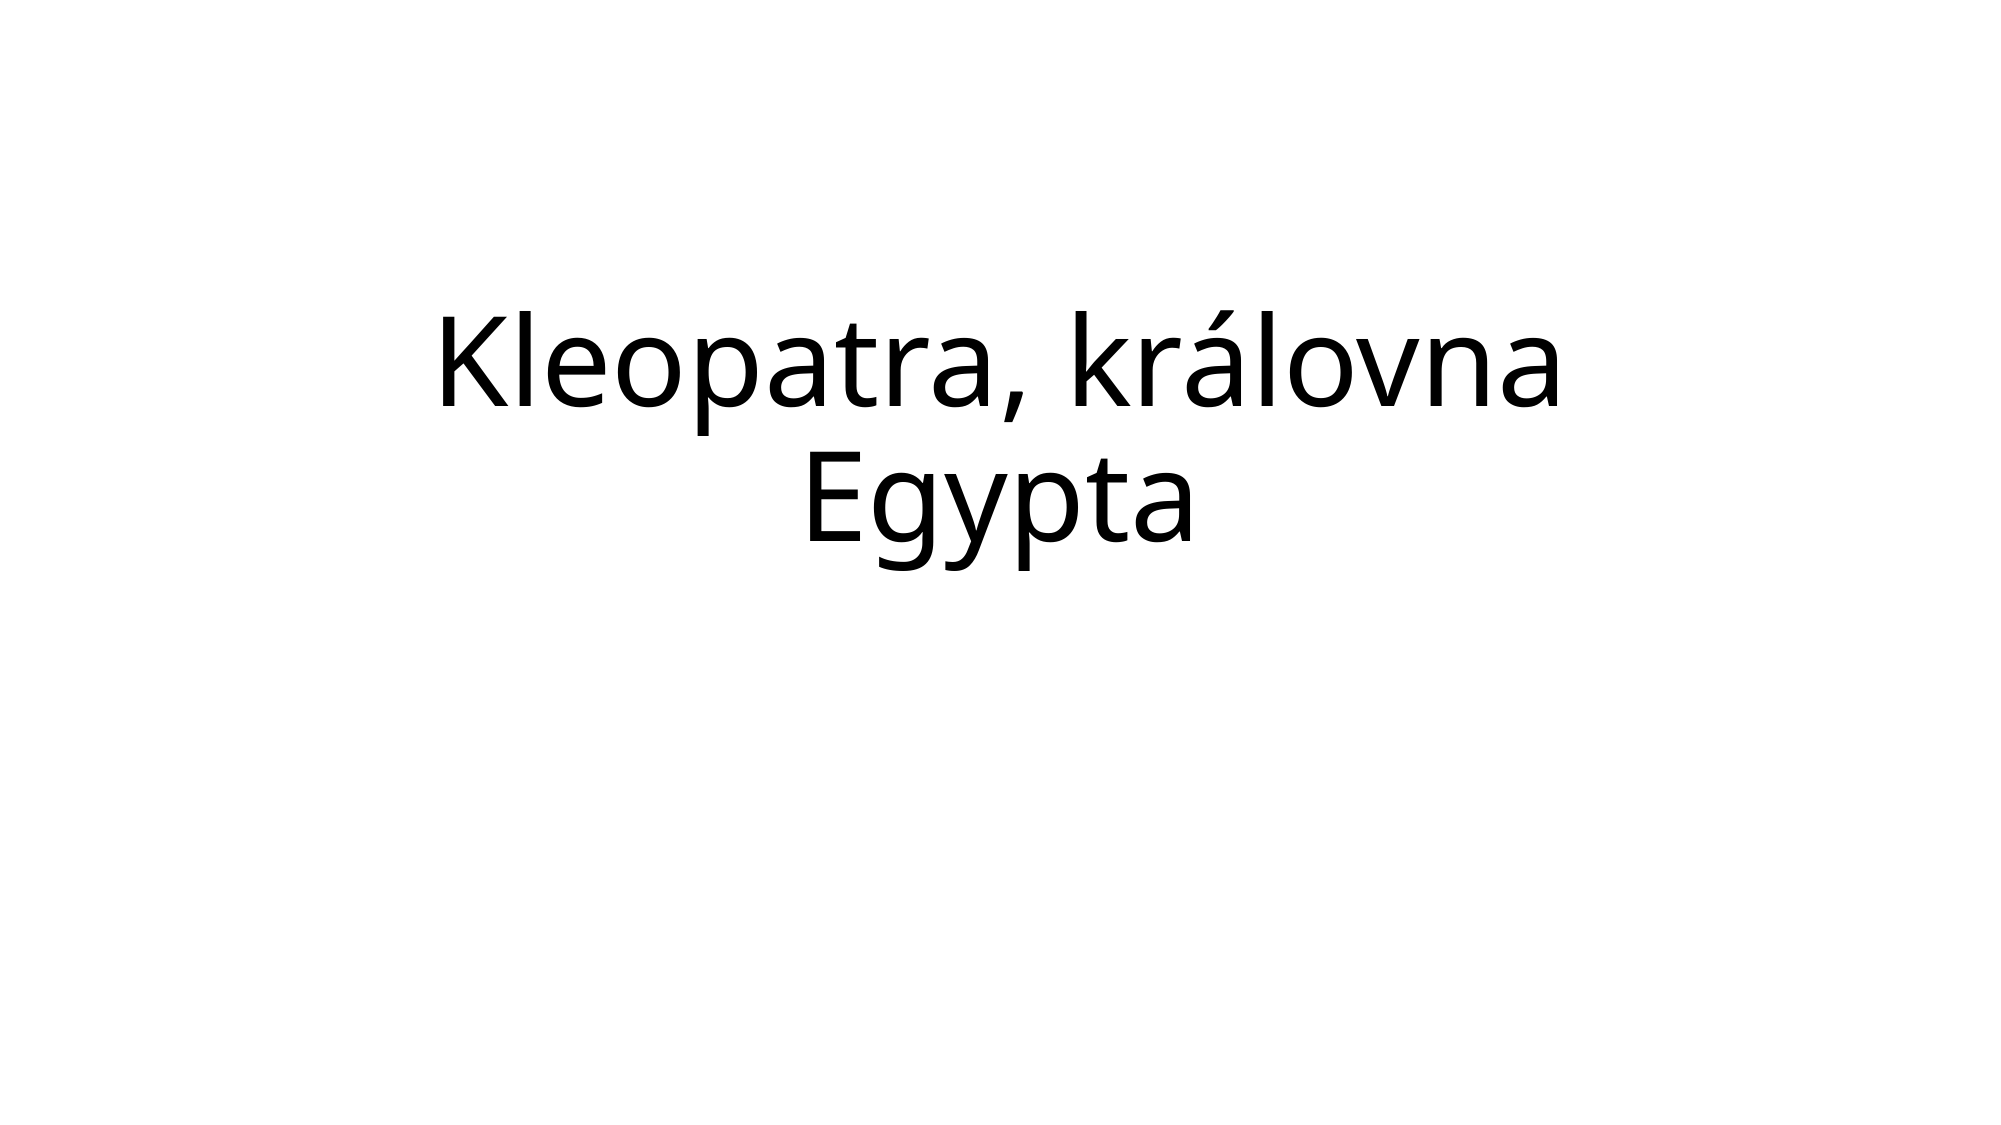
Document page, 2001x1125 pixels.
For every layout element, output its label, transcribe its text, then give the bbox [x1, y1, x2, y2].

title Kleopatra, královna Egypta [249, 184, 1750, 576]
